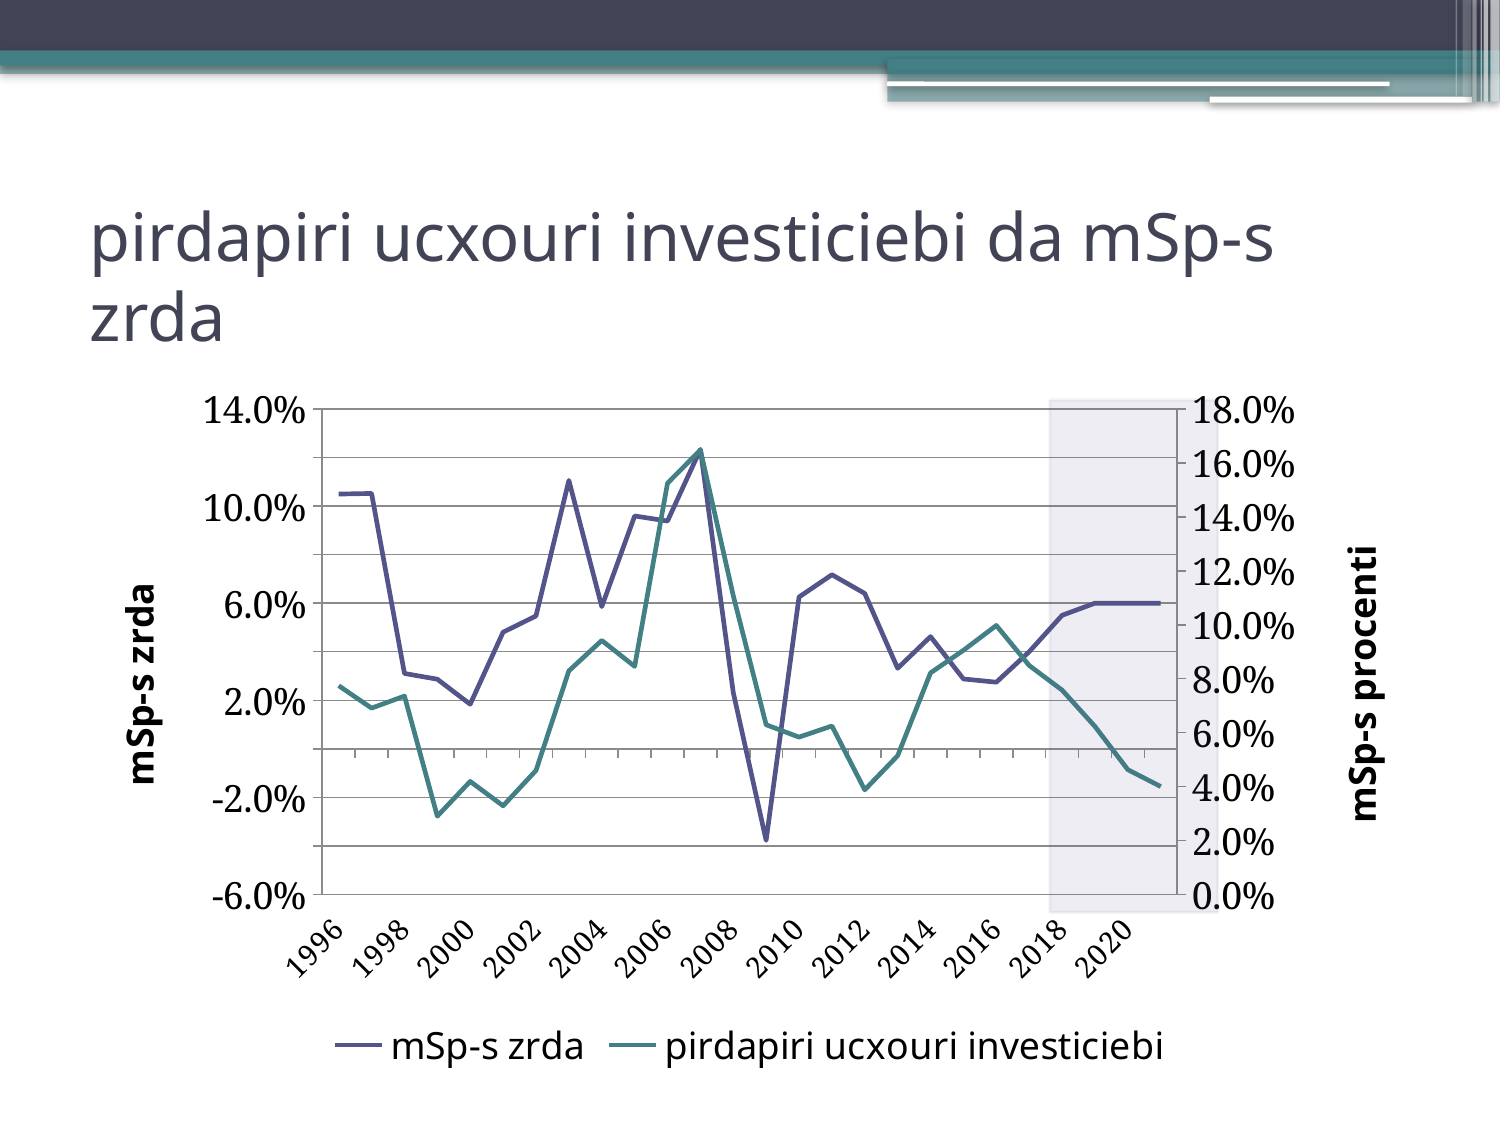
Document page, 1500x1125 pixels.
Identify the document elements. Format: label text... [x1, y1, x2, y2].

title pirdapiri ucxouri investiciebi da mSp-s zrda [75, 187, 1425, 363]
chart [74, 368, 1426, 1079]
